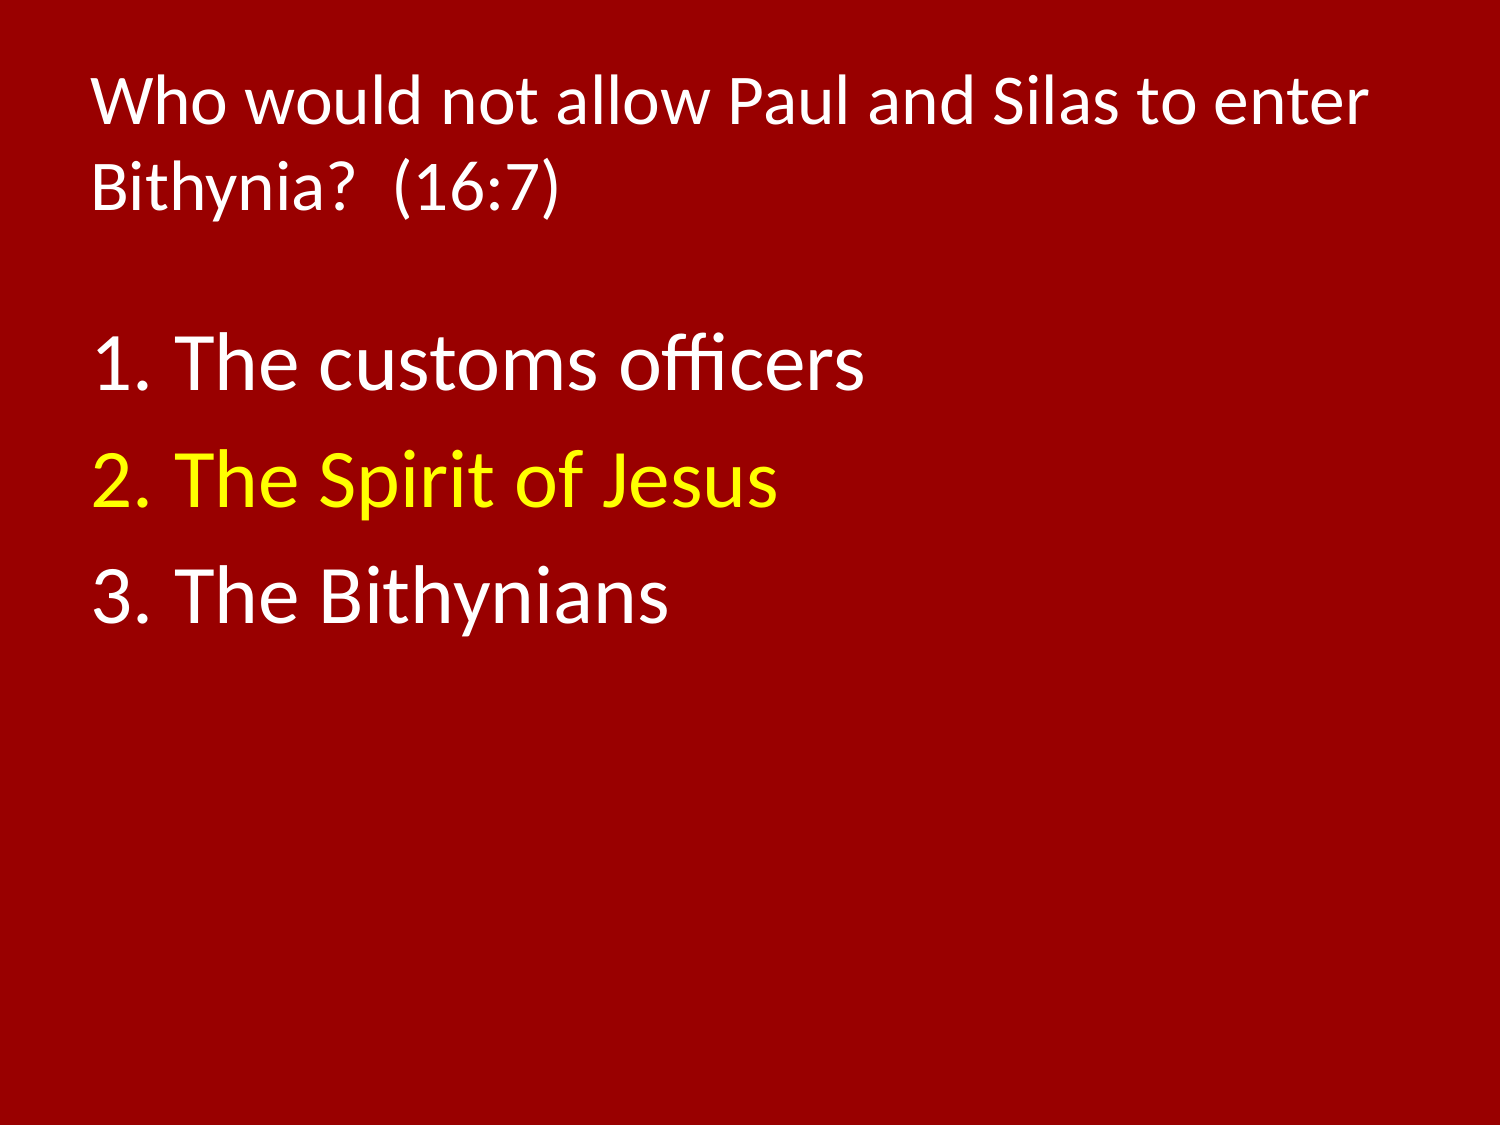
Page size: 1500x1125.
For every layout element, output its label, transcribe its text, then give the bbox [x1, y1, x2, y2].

list The customs officers The Spirit of Jesus The Bithynians [75, 299, 1425, 1005]
title Who would not allow Paul and Silas to enter Bithynia? (16:7) [75, 45, 1425, 233]
